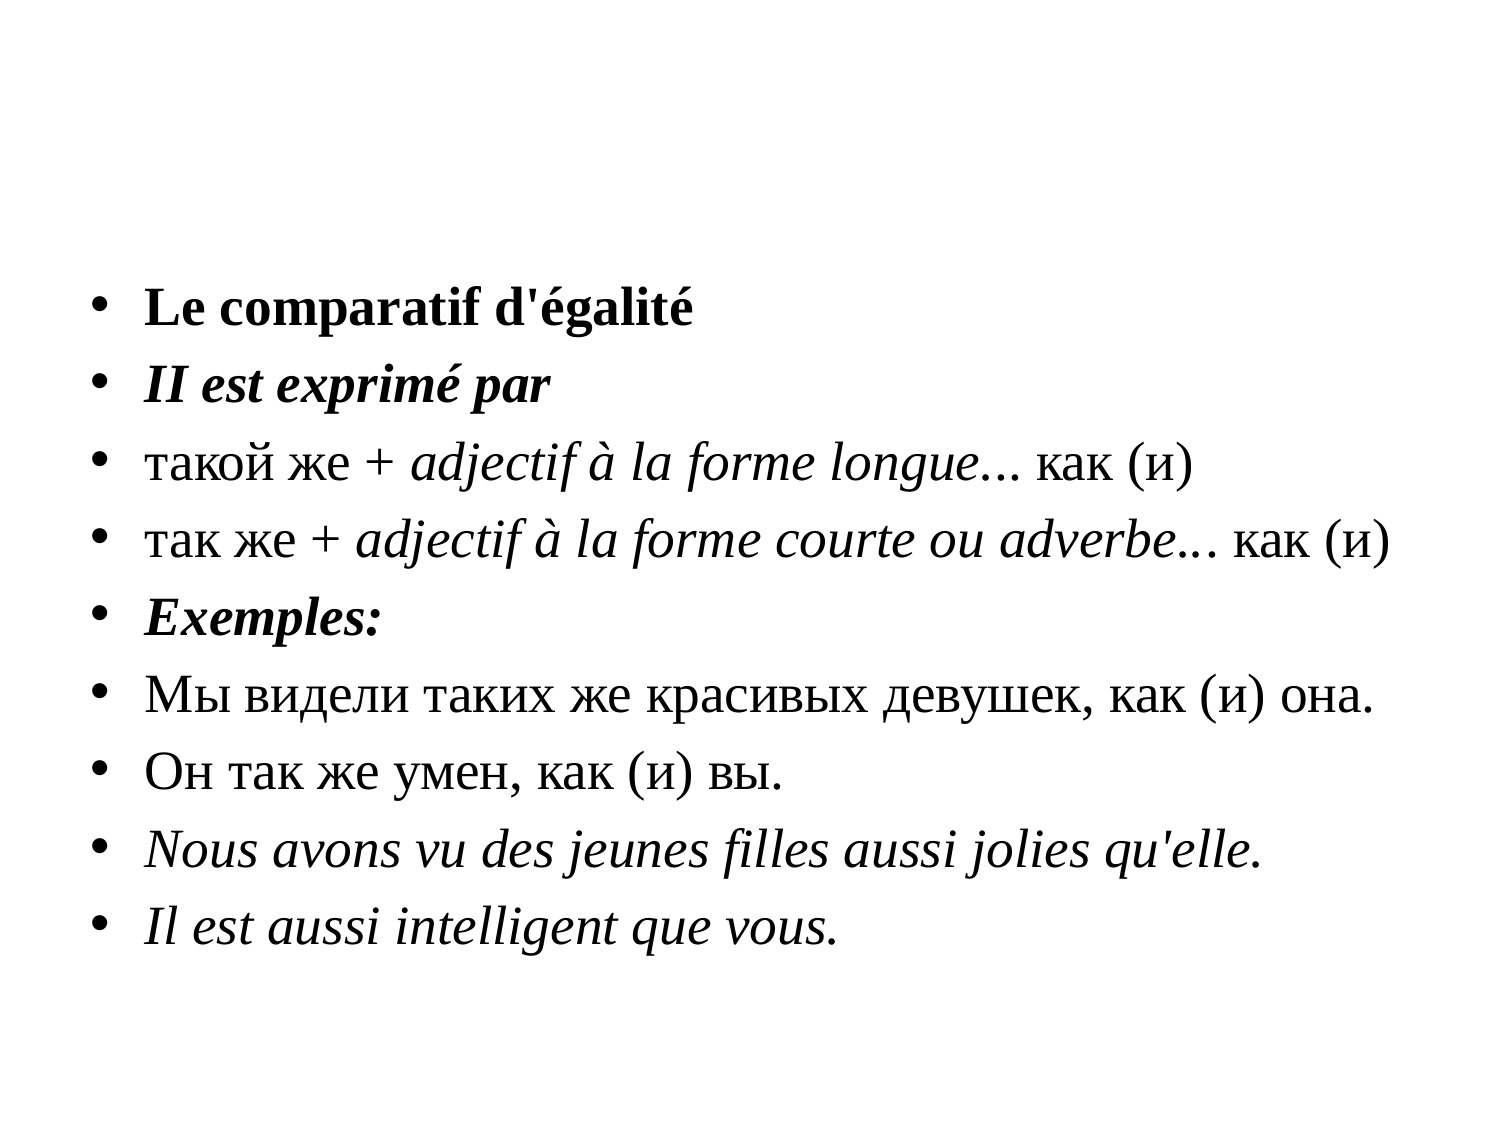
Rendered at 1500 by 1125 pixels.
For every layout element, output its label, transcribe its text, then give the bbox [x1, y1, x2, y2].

list Le comparatif d'égalité II est exprimé par такой же + adjectif à la forme longue... как (и) так же + adjectif à la forme courte ou adverbe... как (и) Exemples: Мы видели таких же красивых девушек, как (и) она. Он так же умен, как (и) вы. Nous avons vu des jeunes filles aussi jolies qu'elle. Il est aussi intelligent que vous. [75, 262, 1425, 1005]
